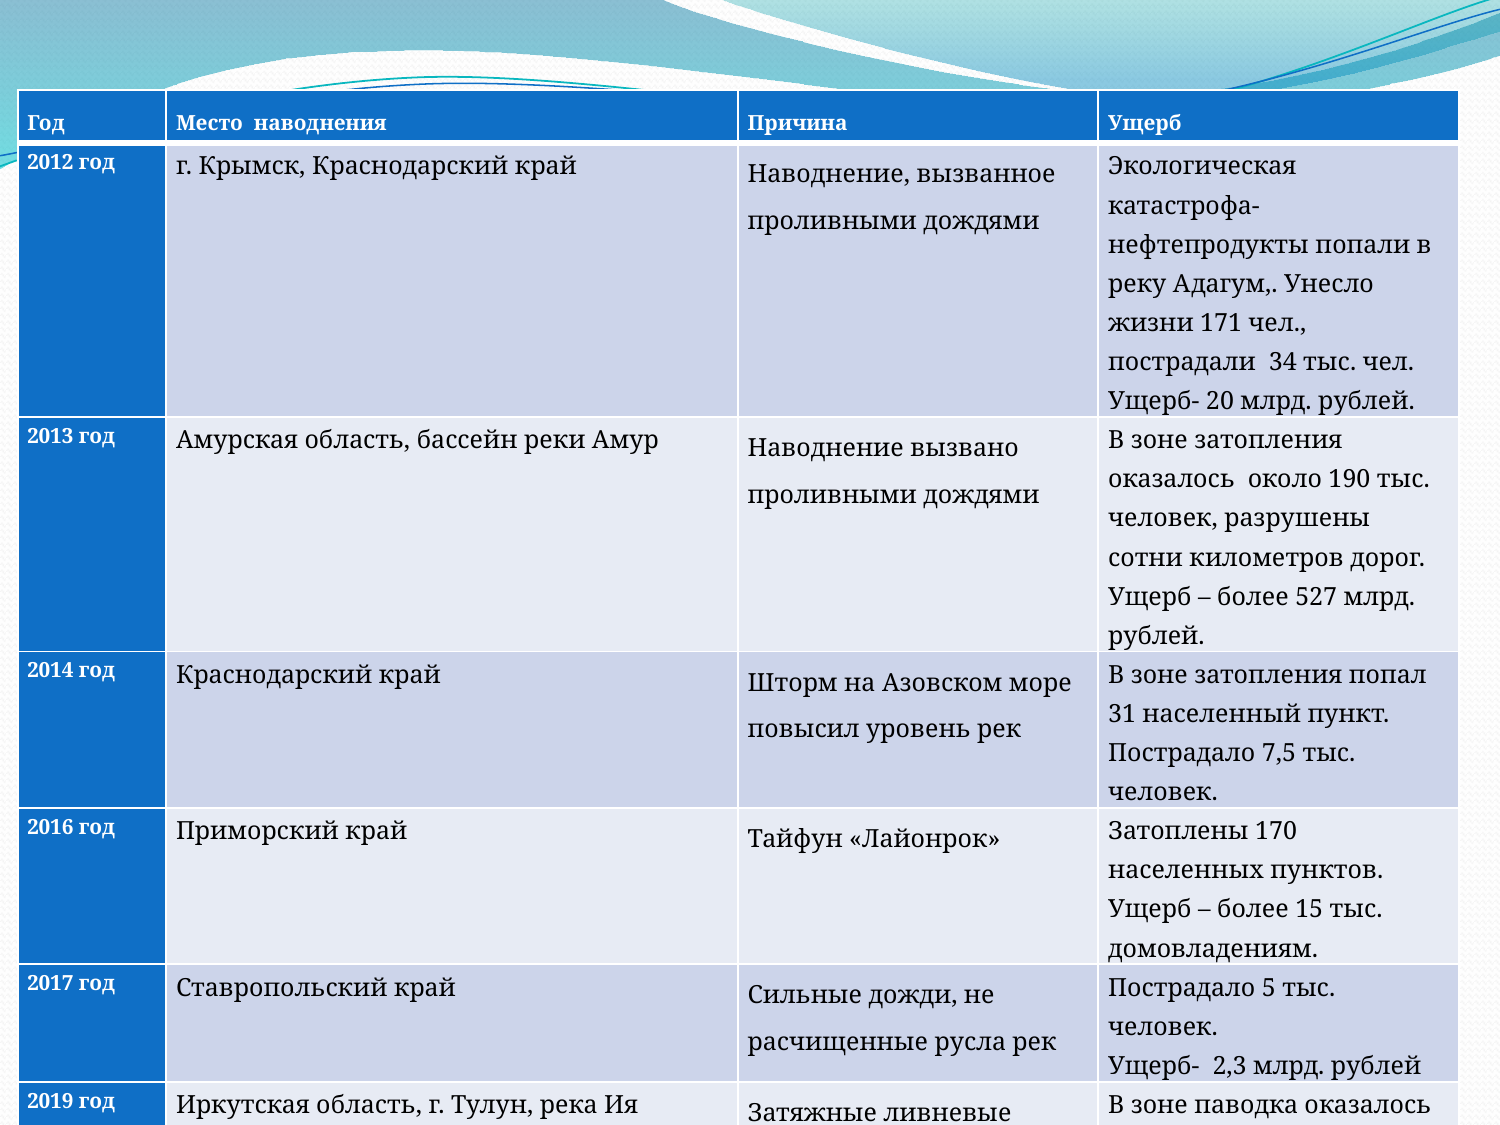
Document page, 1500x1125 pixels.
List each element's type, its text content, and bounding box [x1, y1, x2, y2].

table_cell Тайфун «Лайонрок» [739, 809, 1097, 963]
table_cell 2014 год [19, 652, 165, 807]
table_cell Ставропольский край [167, 965, 737, 1081]
table_cell 2013 год [19, 418, 165, 651]
table_header Ущерб [1099, 91, 1458, 140]
table_cell Краснодарский край [167, 652, 737, 807]
table_cell Наводнение вызвано проливными дождями [739, 418, 1097, 651]
table_cell Амурская область, бассейн реки Амур [167, 418, 737, 651]
table_header Место наводнения [167, 91, 737, 140]
table_cell Иркутская область, г. Тулун, река Ия [167, 1083, 737, 1125]
table_cell В зоне паводка оказалось 109 населенных пунктов. Уничтожено 5,4 тыс. жилых домов. Ущерб- 31, 2 млрд.рублей. [1099, 1083, 1458, 1125]
table_cell 2012 год [19, 146, 165, 416]
table_cell В зоне затопления оказалось около 190 тыс. человек, разрушены сотни километров дорог. Ущерб – более 527 млрд. рублей. [1099, 418, 1458, 651]
table_cell Шторм на Азовском море повысил уровень рек [739, 652, 1097, 807]
table_cell 2019 год [19, 1083, 165, 1125]
table_cell 2016 год [19, 809, 165, 963]
table_cell Экологическая катастрофа-нефтепродукты попали в реку Адагум,. Унесло жизни 171 чел., пострадали 34 тыс. чел. Ущерб- 20 млрд. рублей. [1099, 146, 1458, 416]
table_cell Затяжные ливневые дожди [739, 1083, 1097, 1125]
table_cell В зоне затопления попал 31 населенный пункт. Пострадало 7,5 тыс. человек. [1099, 652, 1458, 807]
table_cell Пострадало 5 тыс. человек. Ущерб- 2,3 млрд. рублей [1099, 965, 1458, 1081]
table_header Причина [739, 91, 1097, 140]
table_cell Затоплены 170 населенных пунктов. Ущерб – более 15 тыс. домовладениям. [1099, 809, 1458, 963]
table_cell Приморский край [167, 809, 737, 963]
table_cell 2017 год [19, 965, 165, 1081]
table_header Год [19, 91, 165, 140]
table_cell Наводнение, вызванное проливными дождями [739, 146, 1097, 416]
table_cell г. Крымск, Краснодарский край [167, 146, 737, 416]
table_cell Сильные дожди, не расчищенные русла рек [739, 965, 1097, 1081]
